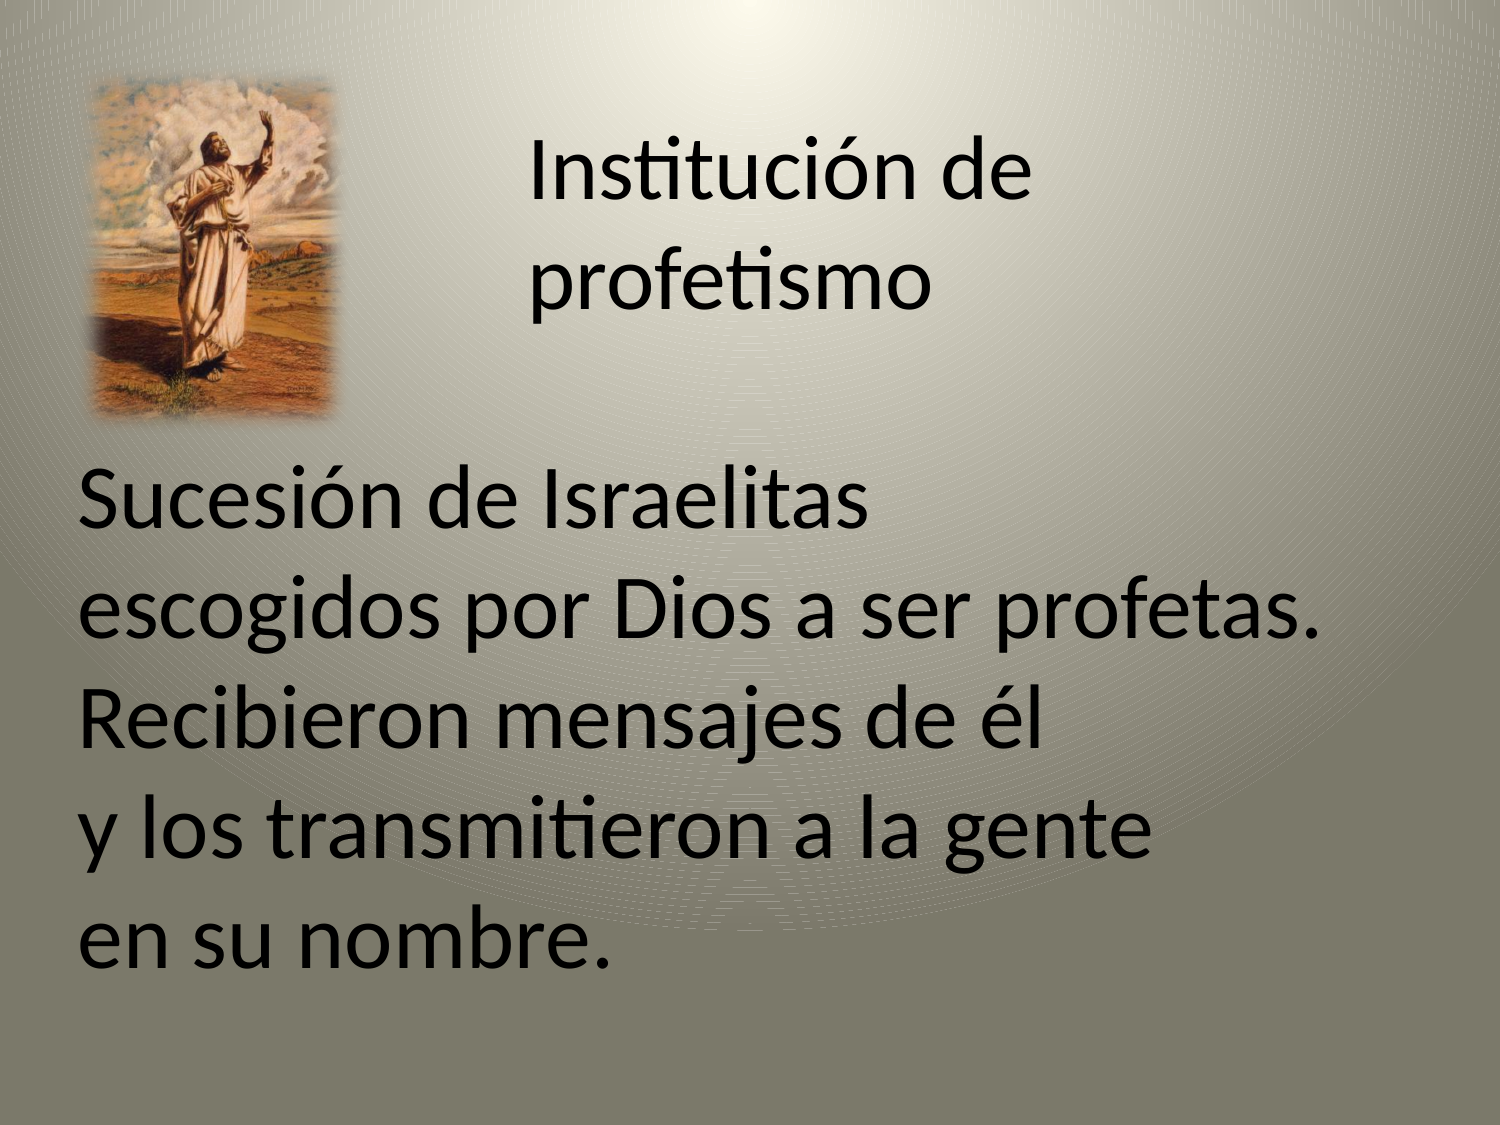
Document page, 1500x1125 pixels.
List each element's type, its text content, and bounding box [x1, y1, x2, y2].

picture [74, 62, 351, 435]
title Institución de profetismo Sucesión de Israelitas escogidos por Dios a ser profetas. Recibieron mensajes de él y los transmitieron a la gente en su nombre. [62, 99, 1463, 650]
